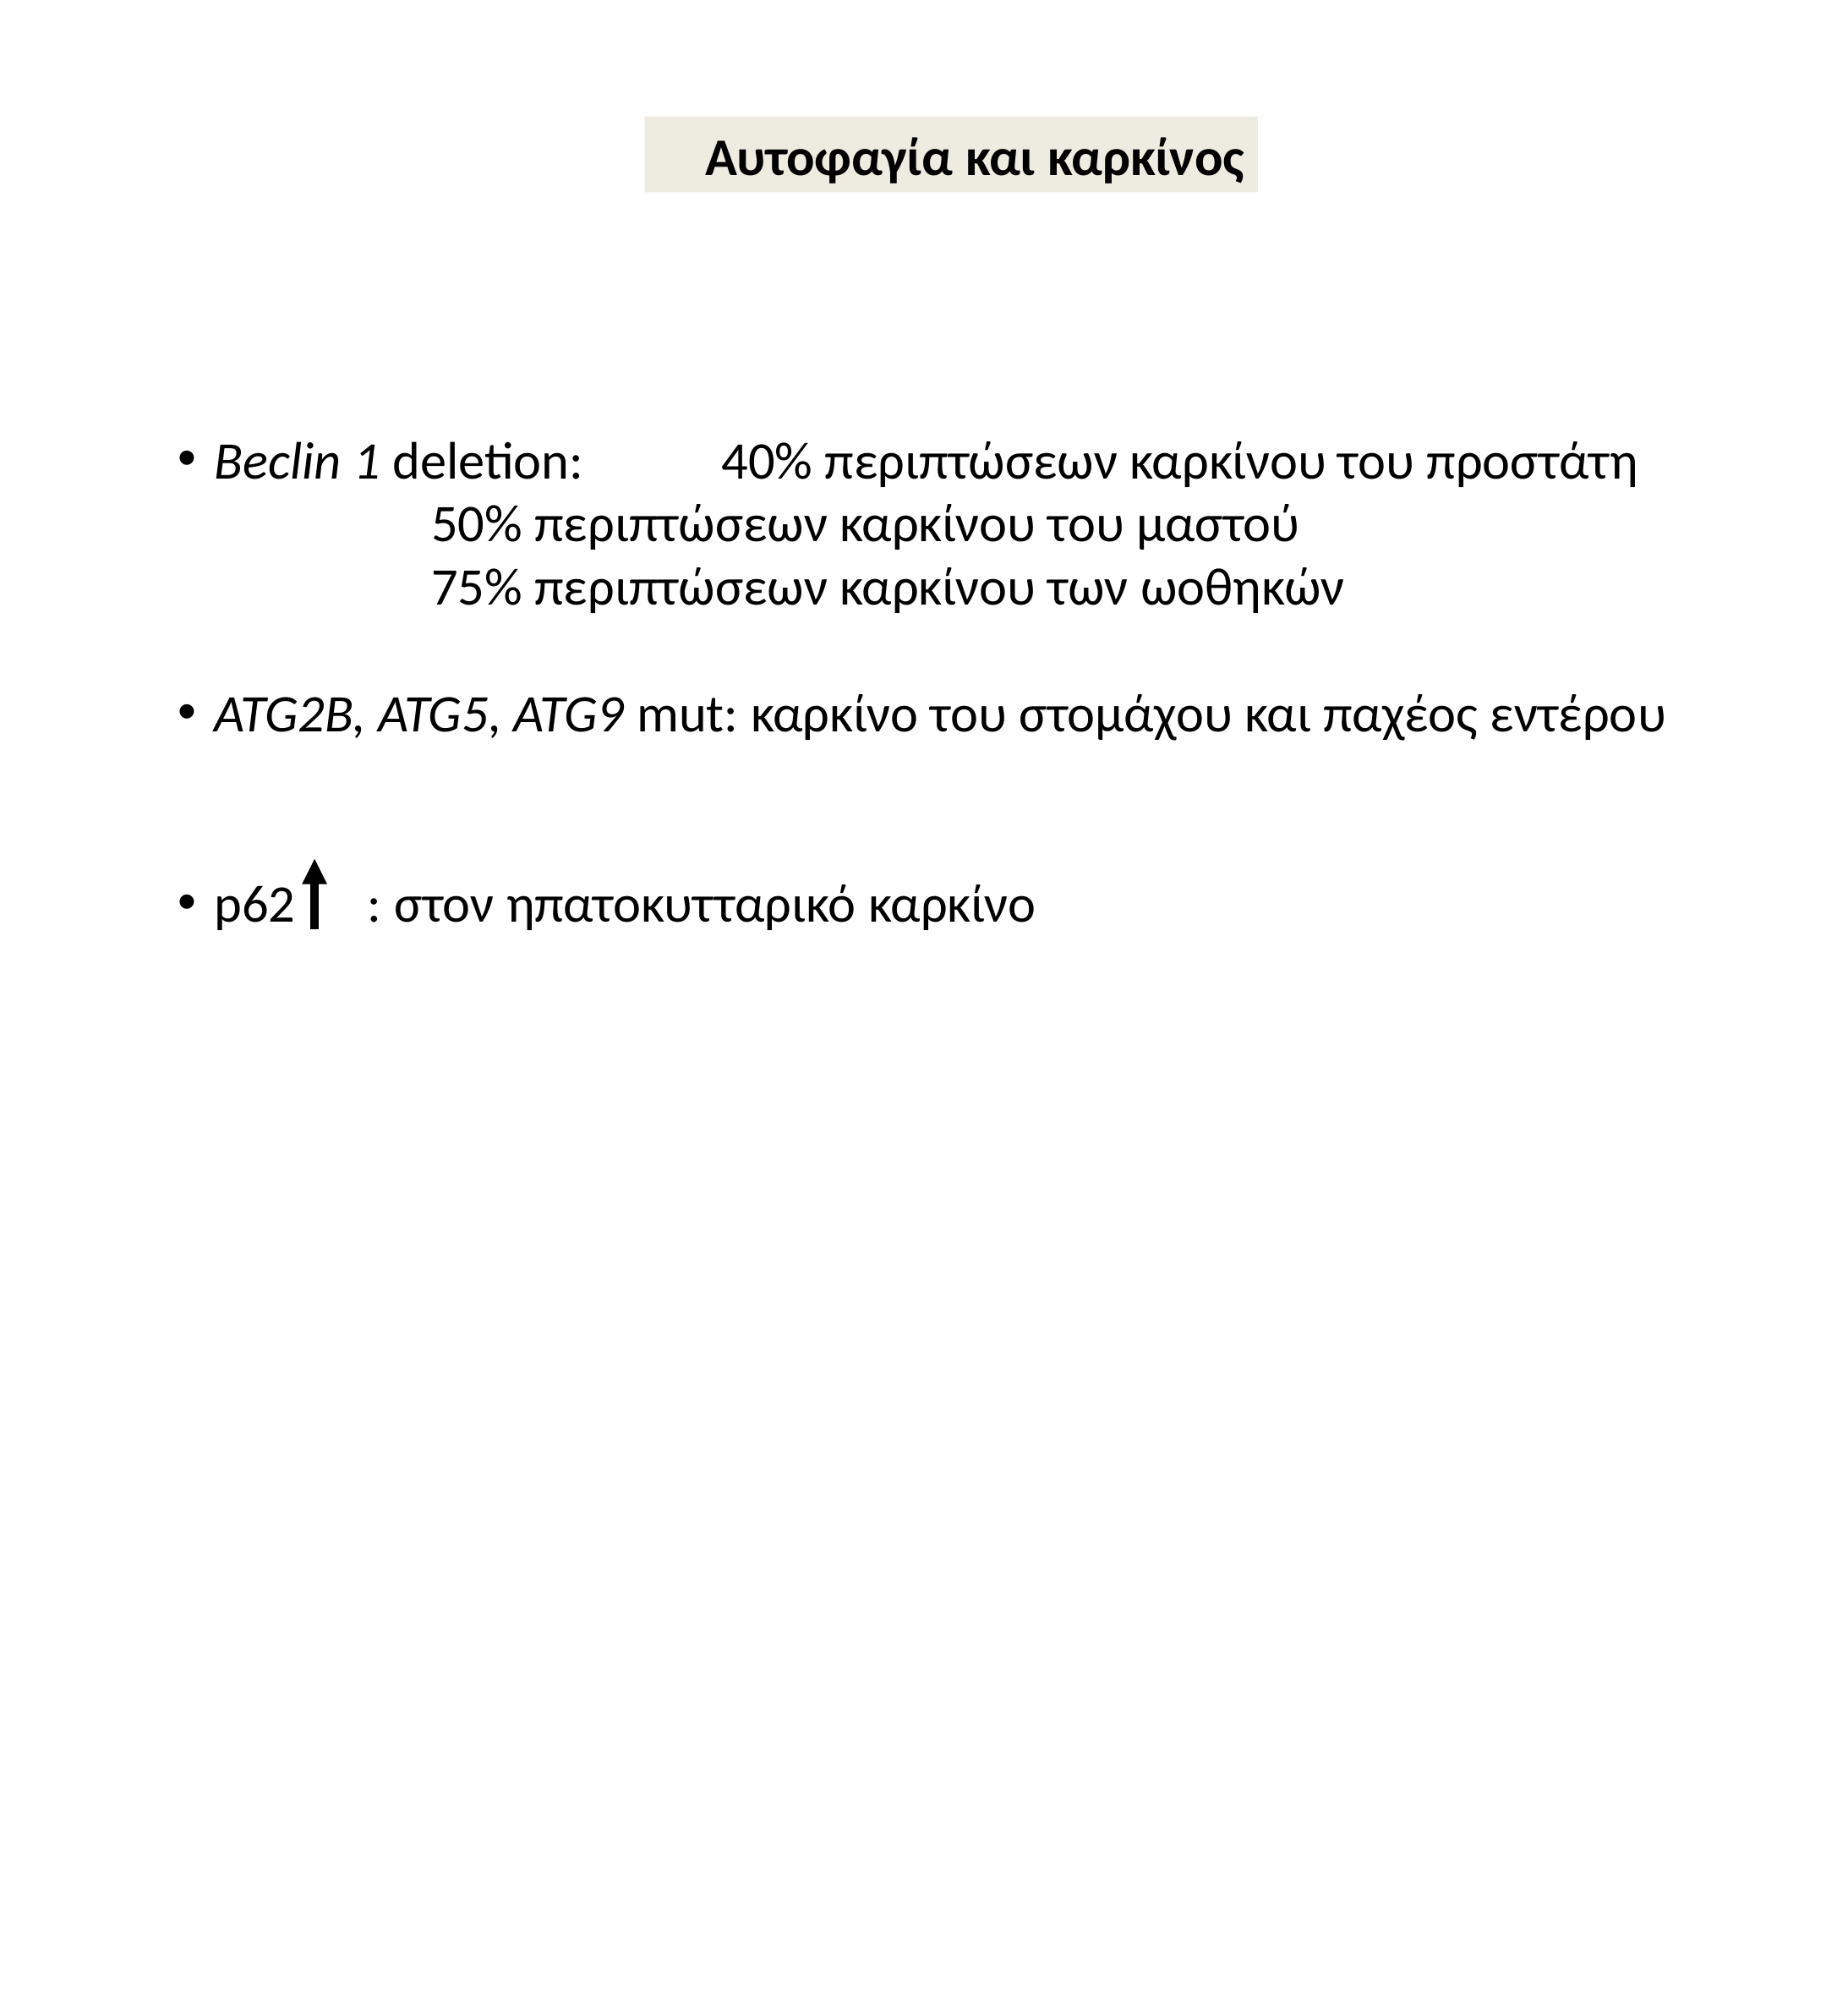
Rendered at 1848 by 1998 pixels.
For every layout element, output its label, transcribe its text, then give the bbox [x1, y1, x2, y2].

text_box Beclin 1 deletion: 40% περιπτώσεων καρκίνου του προστάτη 50% περιπτώσεων καρκίνου του μαστού 75% περιπτώσεων καρκίνου των ωοθηκών ATG2B, ATG5, ATG9 mut: καρκίνο του στομάχου και παχέος εντέρου p62 : στον ηπατοκυτταρικό καρκίνο [165, 419, 1692, 1003]
text_box Αυτοφαγία και καρκίνος [644, 116, 1258, 193]
